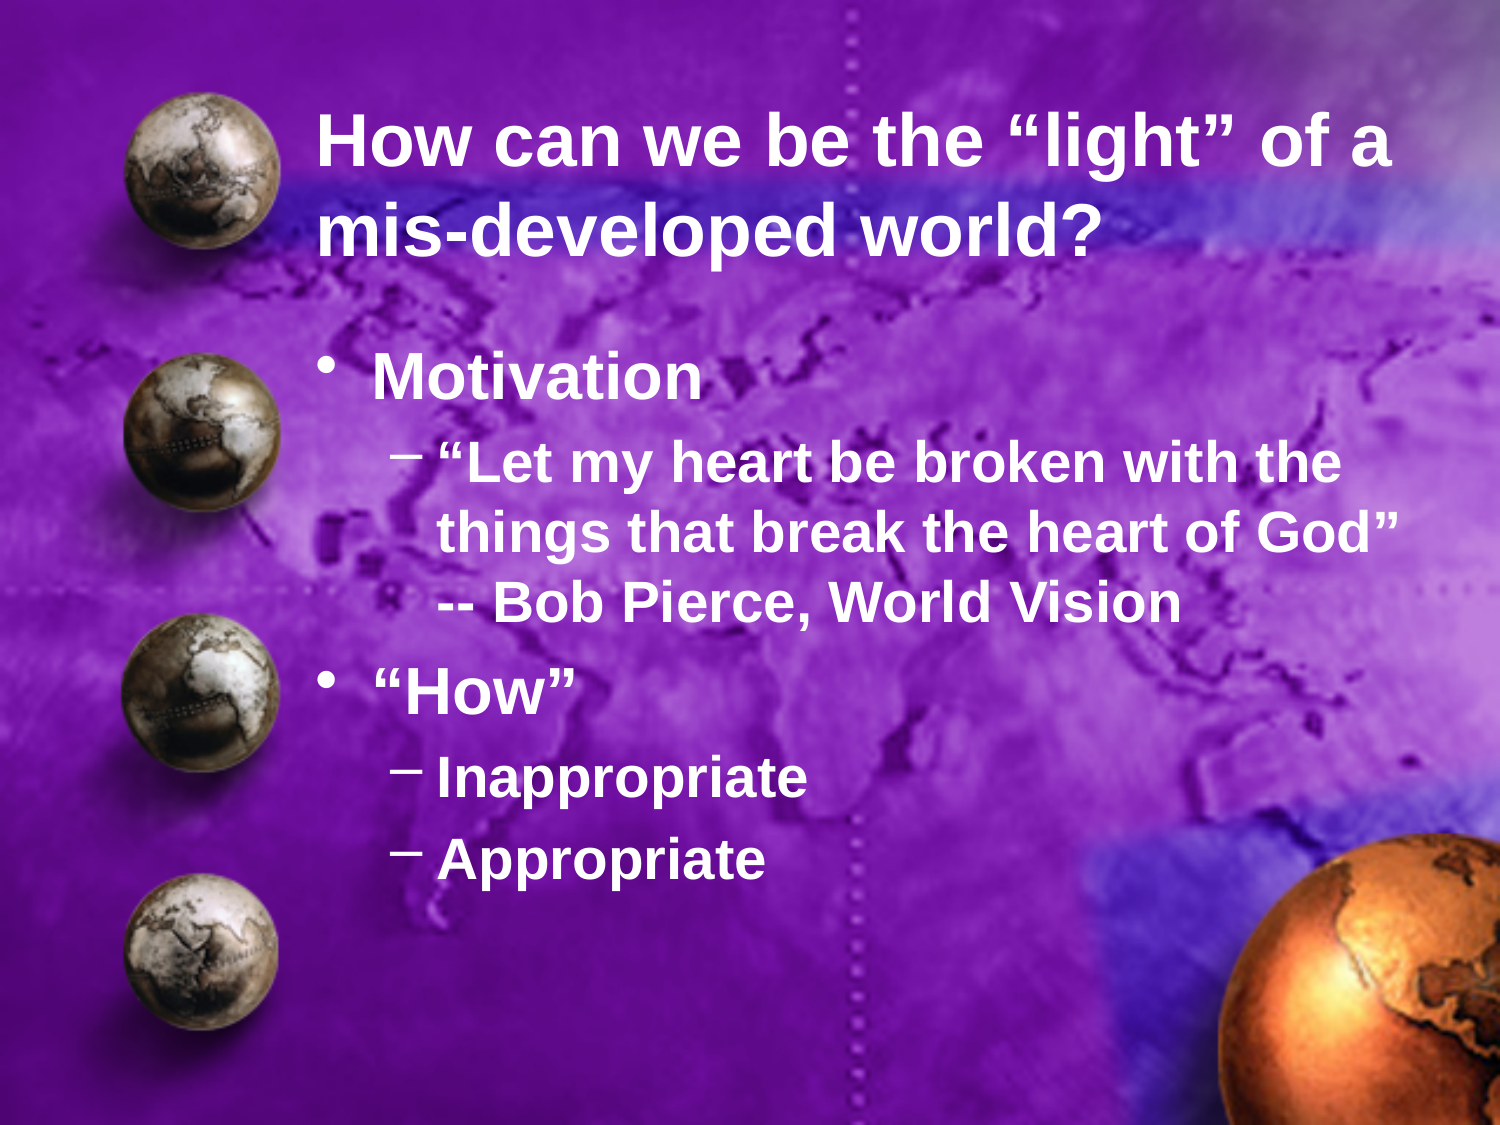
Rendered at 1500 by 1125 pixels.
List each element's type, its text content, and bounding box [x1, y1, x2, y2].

list Motivation “Let my heart be broken with the things that break the heart of God” -- Bob Pierce, World Vision “How” Inappropriate Appropriate [300, 324, 1450, 988]
picture [0, 0, 1500, 1125]
title How can we be the “light” of a mis-developed world? [300, 87, 1450, 275]
